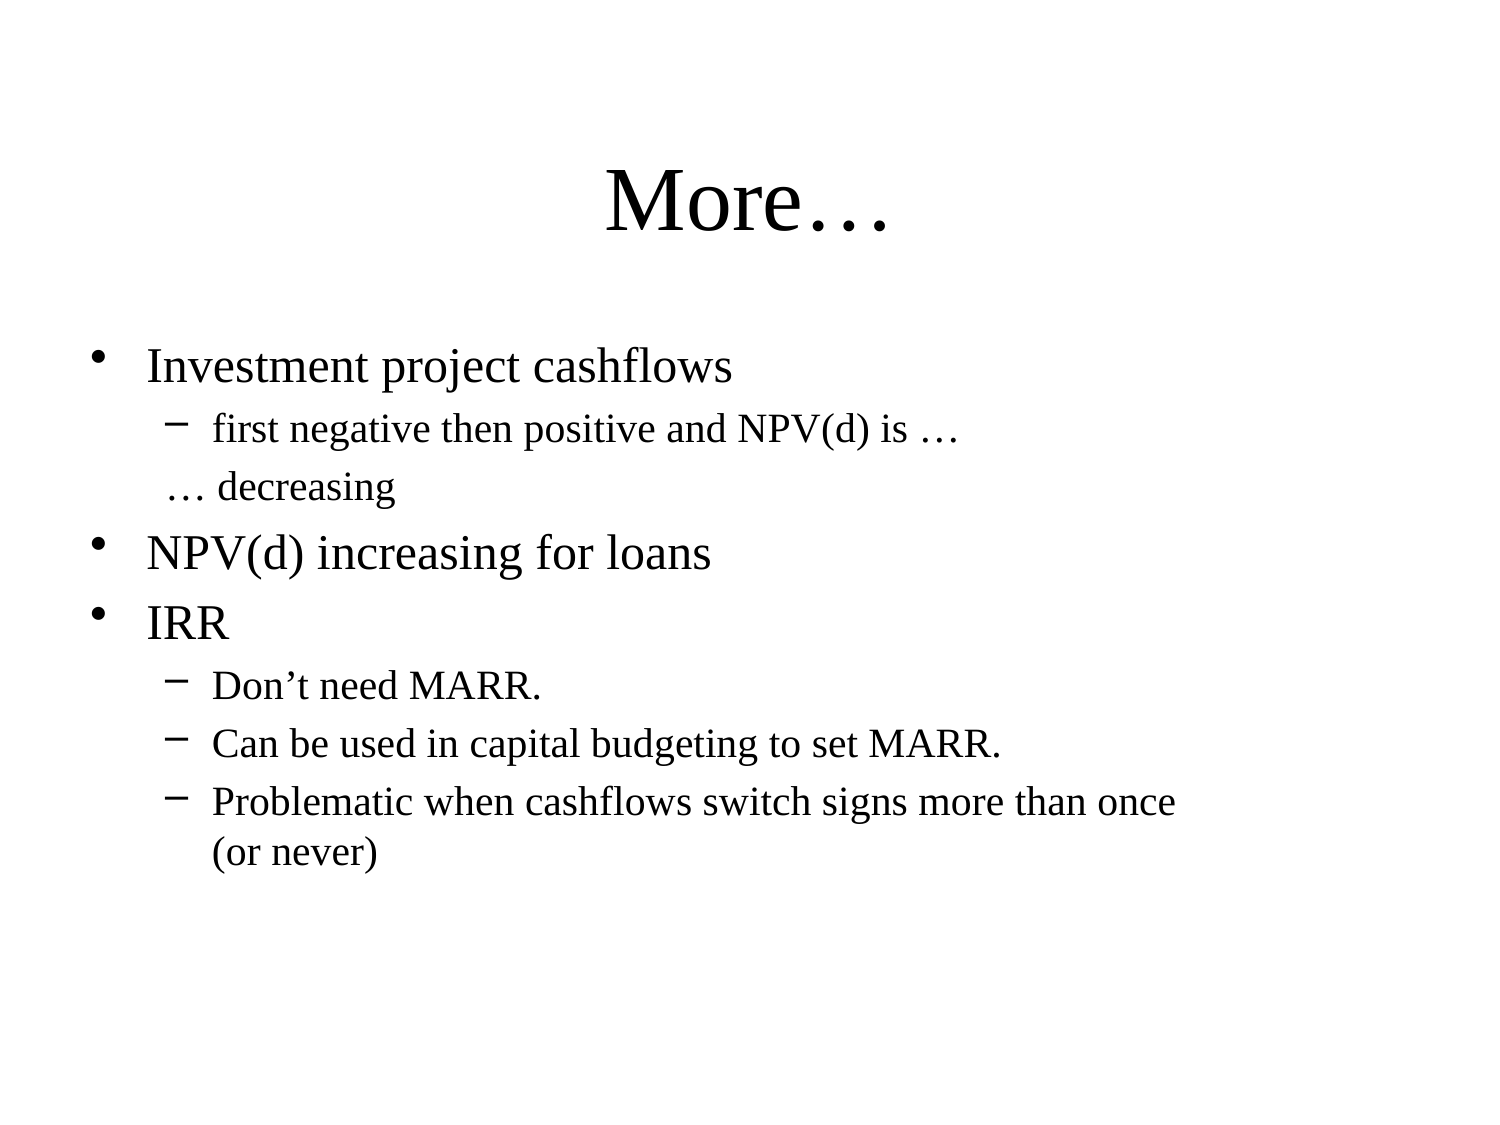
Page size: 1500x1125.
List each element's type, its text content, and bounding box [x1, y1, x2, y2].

list Investment project cashflows first negative then positive and NPV(d) is … … decreasing NPV(d) increasing for loans IRR Don’t need MARR. Can be used in capital budgeting to set MARR. Problematic when cashflows switch signs more than once (or never) [75, 324, 1475, 1000]
title More… [112, 99, 1388, 288]
